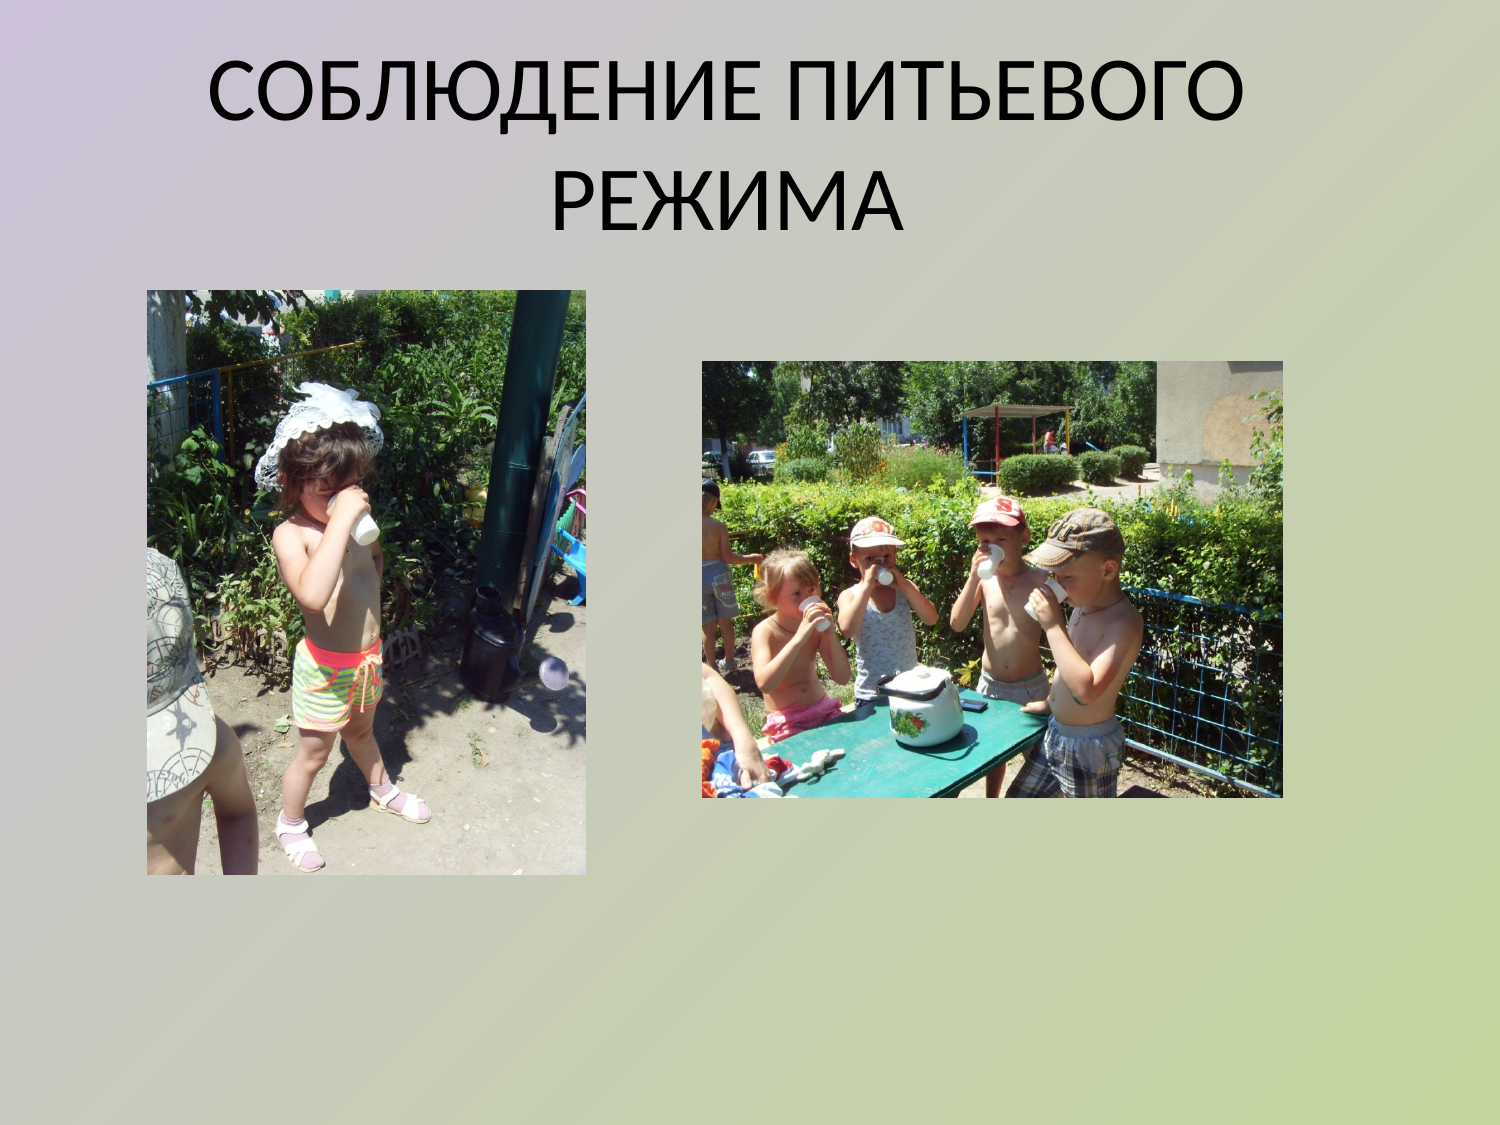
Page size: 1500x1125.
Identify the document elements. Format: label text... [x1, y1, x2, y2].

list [147, 290, 586, 875]
title СОБЛЮДЕНИЕ ПИТЬЕВОГО РЕЖИМА [29, 45, 1425, 233]
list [702, 361, 1284, 798]
